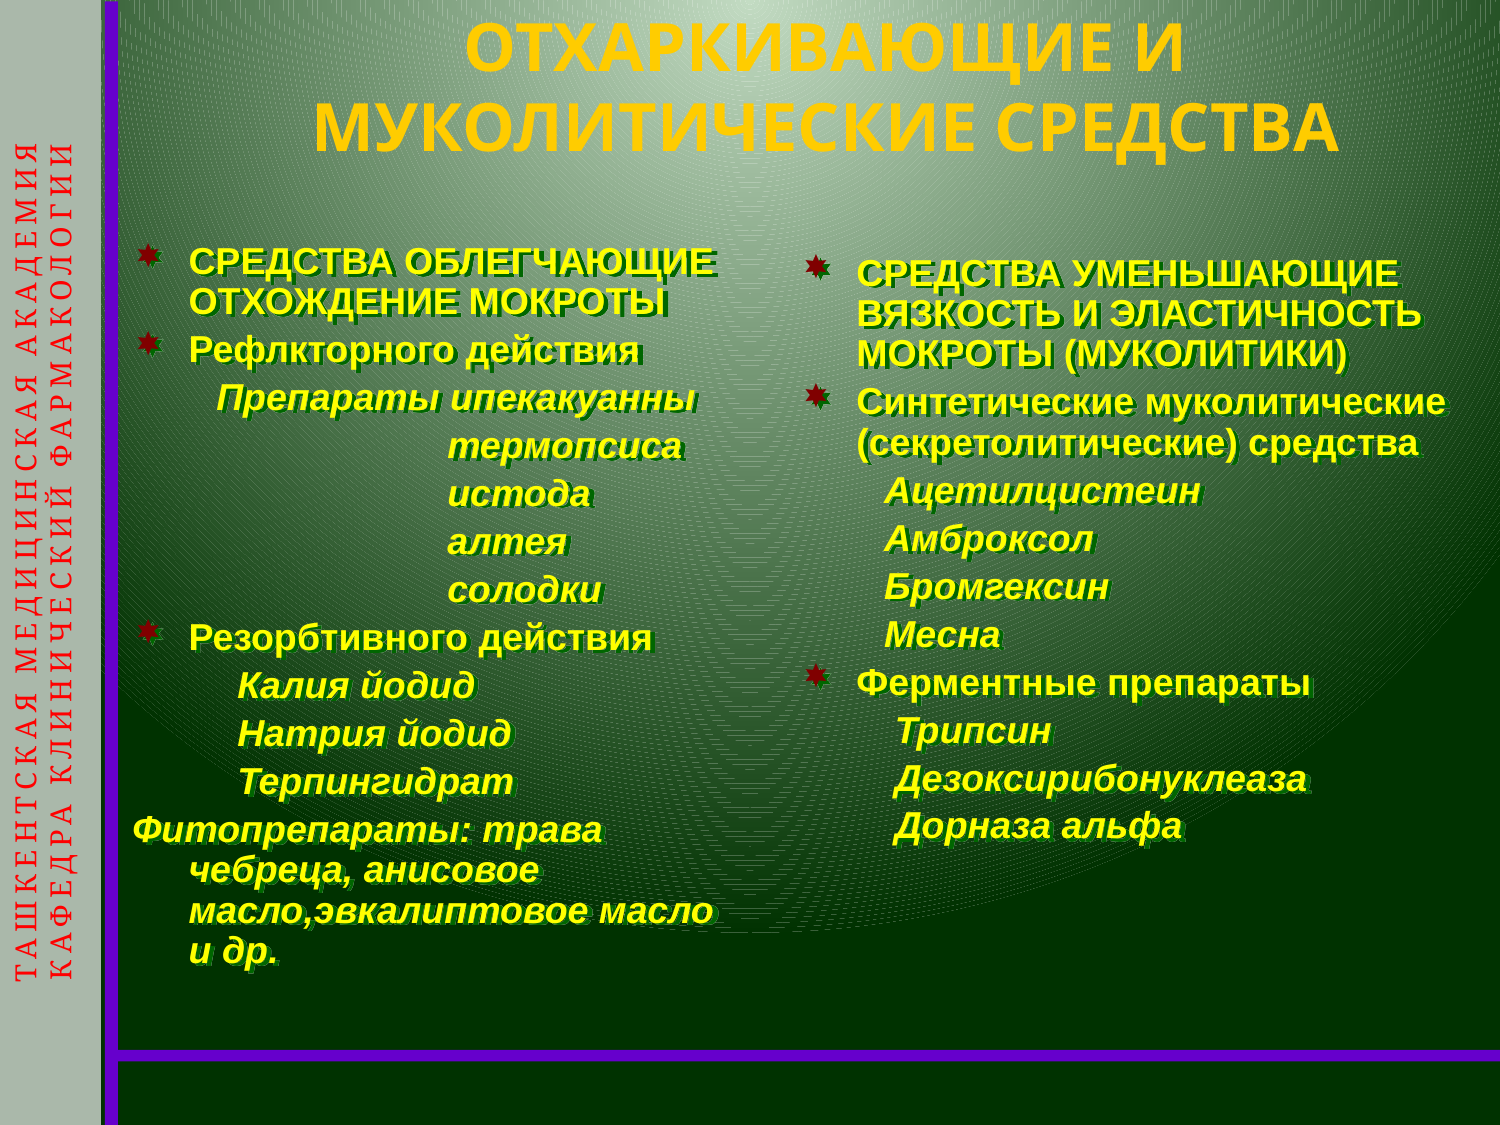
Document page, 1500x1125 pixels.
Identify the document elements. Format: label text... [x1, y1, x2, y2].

list СРЕДСТВА УМЕНЬШАЮЩИЕ ВЯЗКОСТЬ И ЭЛАСТИЧНОСТЬ МОКРОТЫ (МУКОЛИТИКИ) Синтетические муколитические (секретолитические) средства Ацетилцистеин Амброксол Бромгексин Месна Ферментные препараты Трипсин Дезоксирибонуклеаза Дорназа альфа [784, 245, 1473, 922]
title ОТХАРКИВАЮЩИЕ И МУКОЛИТИЧЕСКИЕ СРЕДСТВА [181, 21, 1470, 148]
list СРЕДСТВА ОБЛЕГЧАЮЩИЕ ОТХОЖДЕНИЕ МОКРОТЫ Рефлкторного действия Препараты ипекакуанны термопсиса истода алтея солодки Резорбтивного действия Калия йодид Натрия йодид Терпингидрат Фитопрепараты: трава чебреца, анисовое масло,эвкалиптовое масло и др. [116, 234, 743, 910]
text_box ТАШКЕНТСКАЯ МЕДИЦИНСКАЯ АКАДЕМИЯ КАФЕДРА КЛИНИЧЕСКИЙ ФАРМАКОЛОГИИ [0, 0, 101, 1125]
